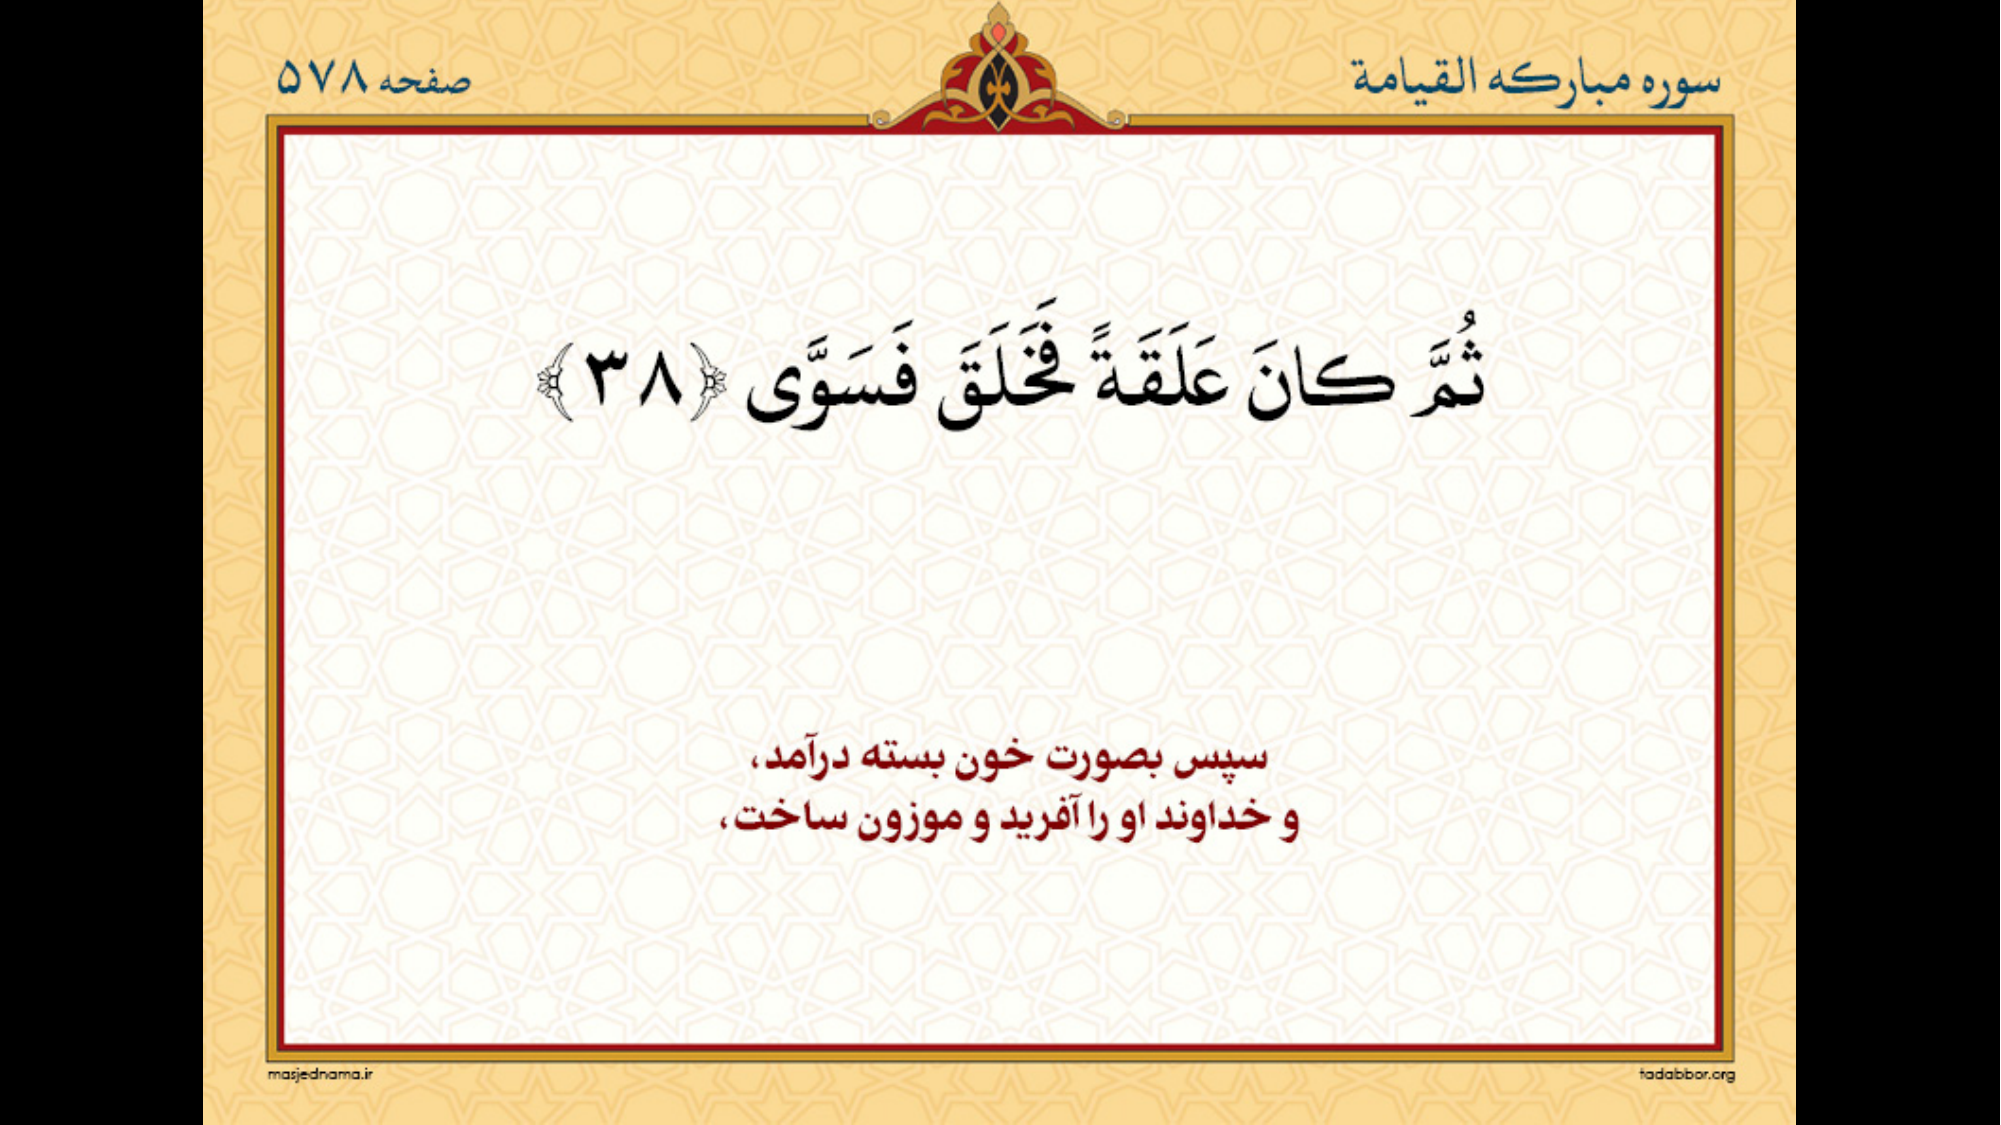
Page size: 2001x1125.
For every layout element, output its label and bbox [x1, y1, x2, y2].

picture [203, 0, 1796, 1125]
